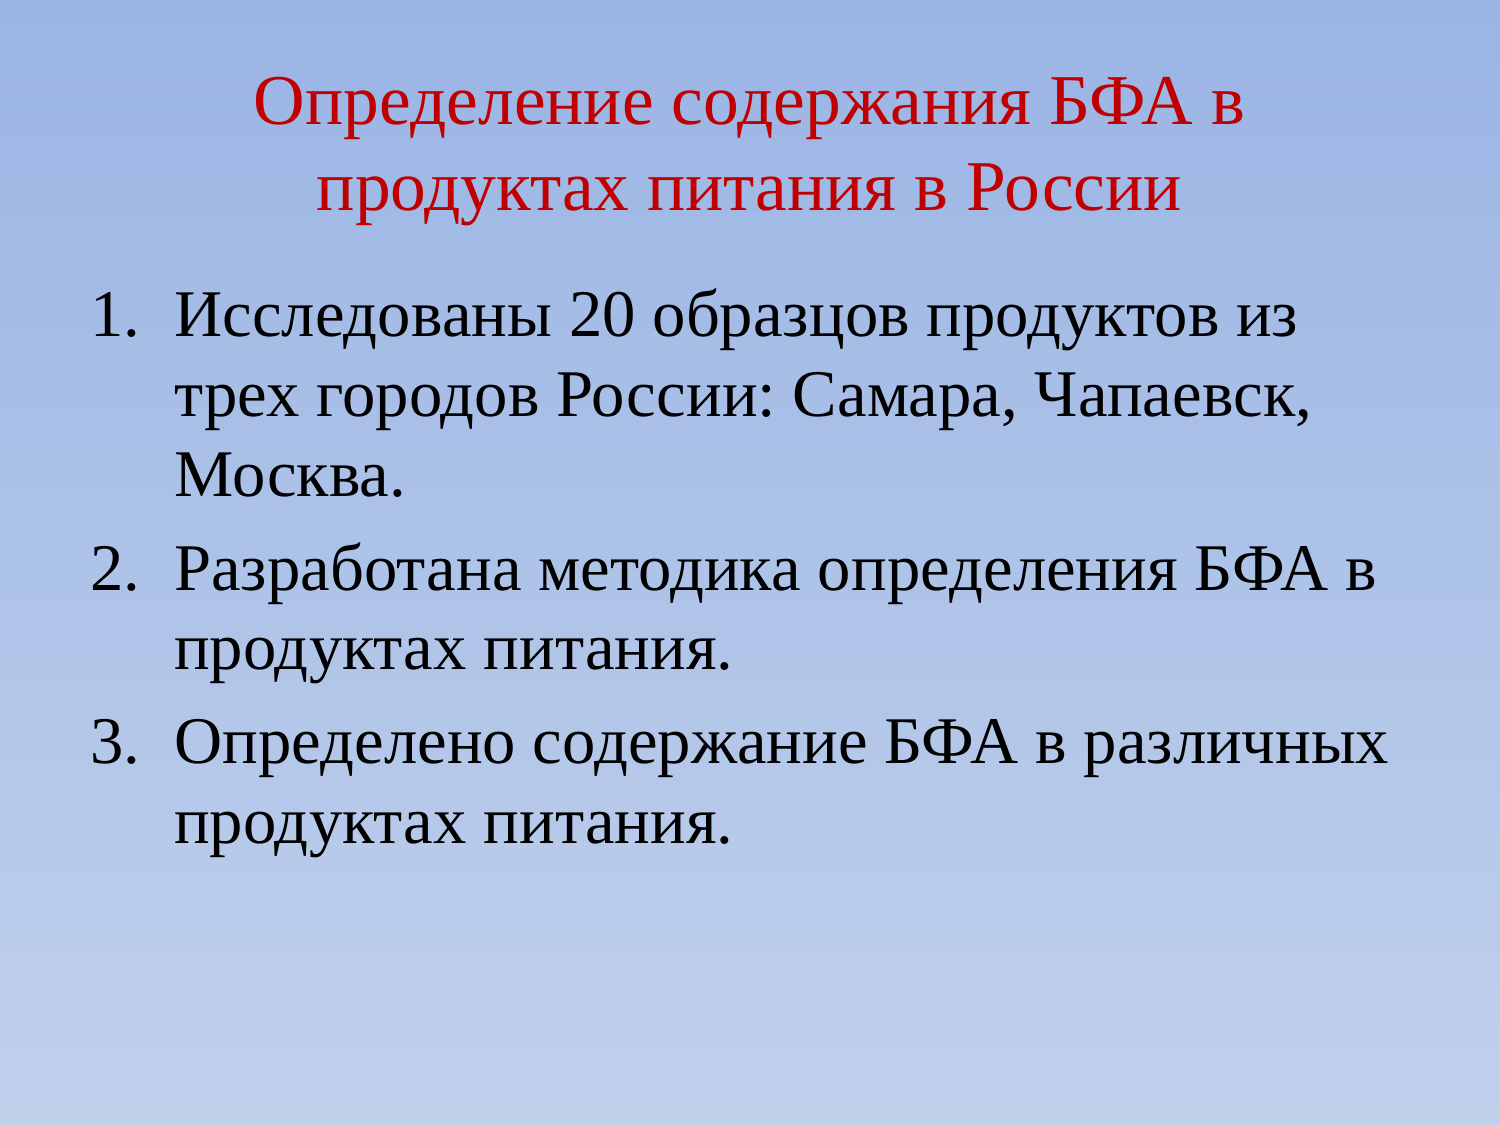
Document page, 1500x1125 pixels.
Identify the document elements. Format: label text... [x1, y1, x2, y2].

title Определение содержания БФА в продуктах питания в России [75, 45, 1425, 233]
list Исследованы 20 образцов продуктов из трех городов России: Самара, Чапаевск, Москва. Разработана методика определения БФА в продуктах питания. Определено содержание БФА в различных продуктах питания. [75, 262, 1425, 1005]
